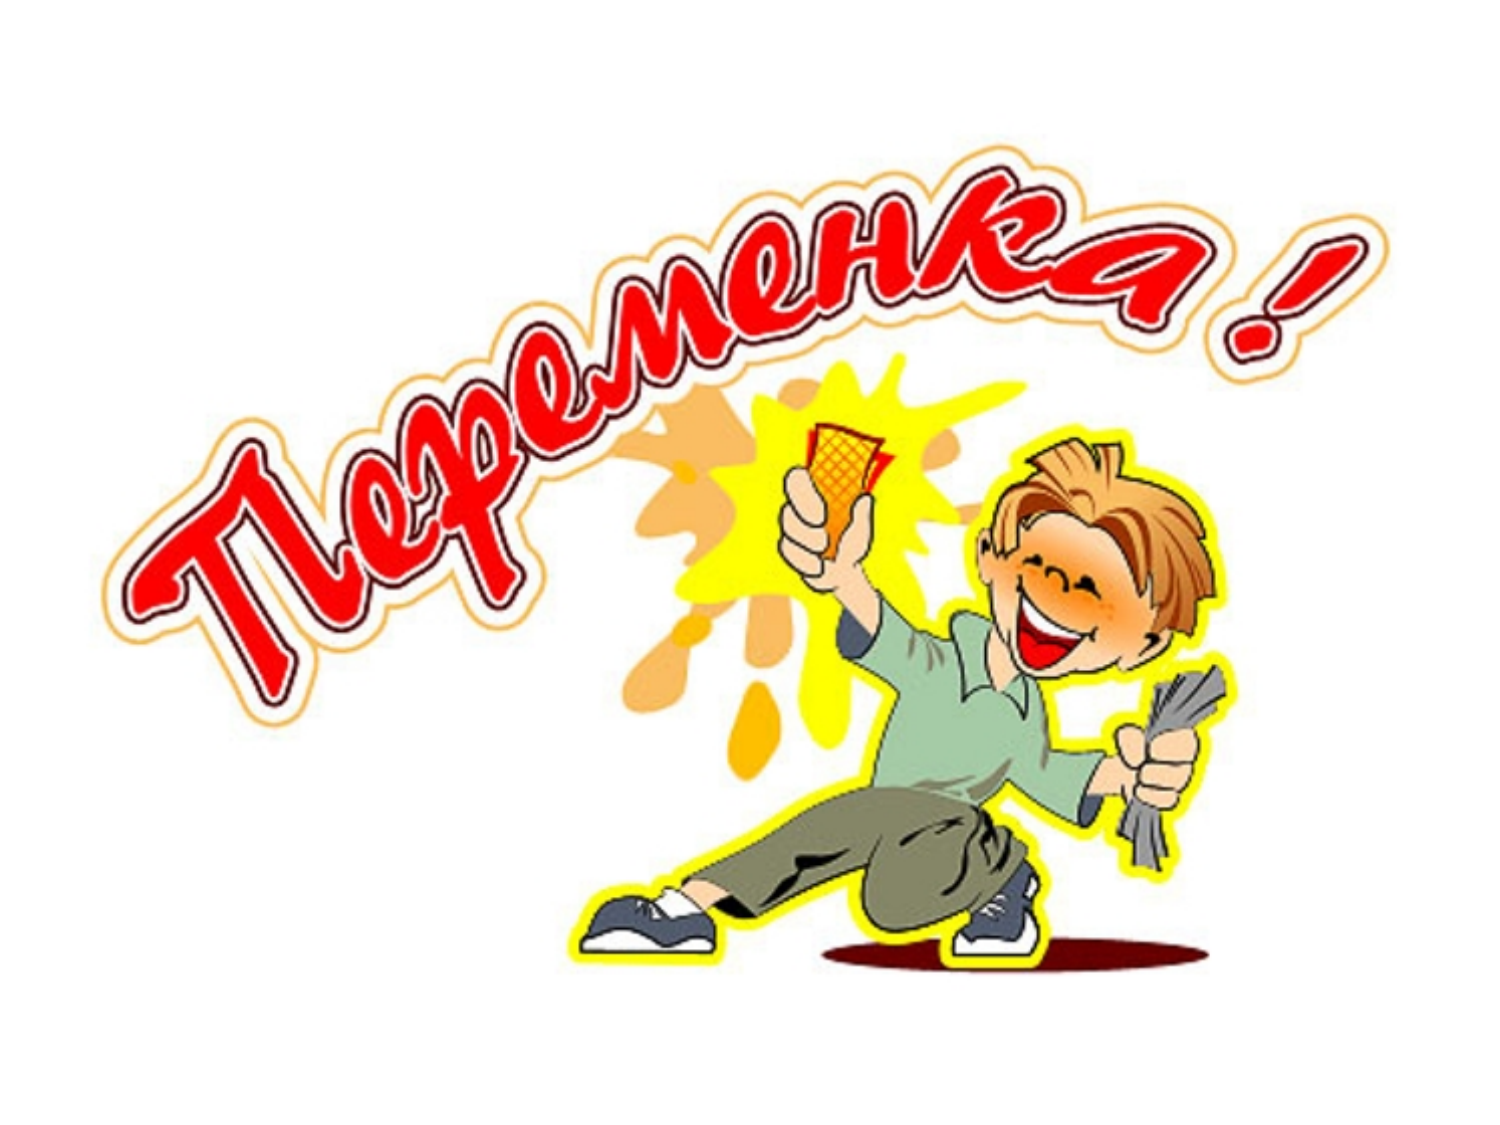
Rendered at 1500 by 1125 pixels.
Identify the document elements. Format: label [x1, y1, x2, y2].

picture [21, 42, 1471, 1077]
